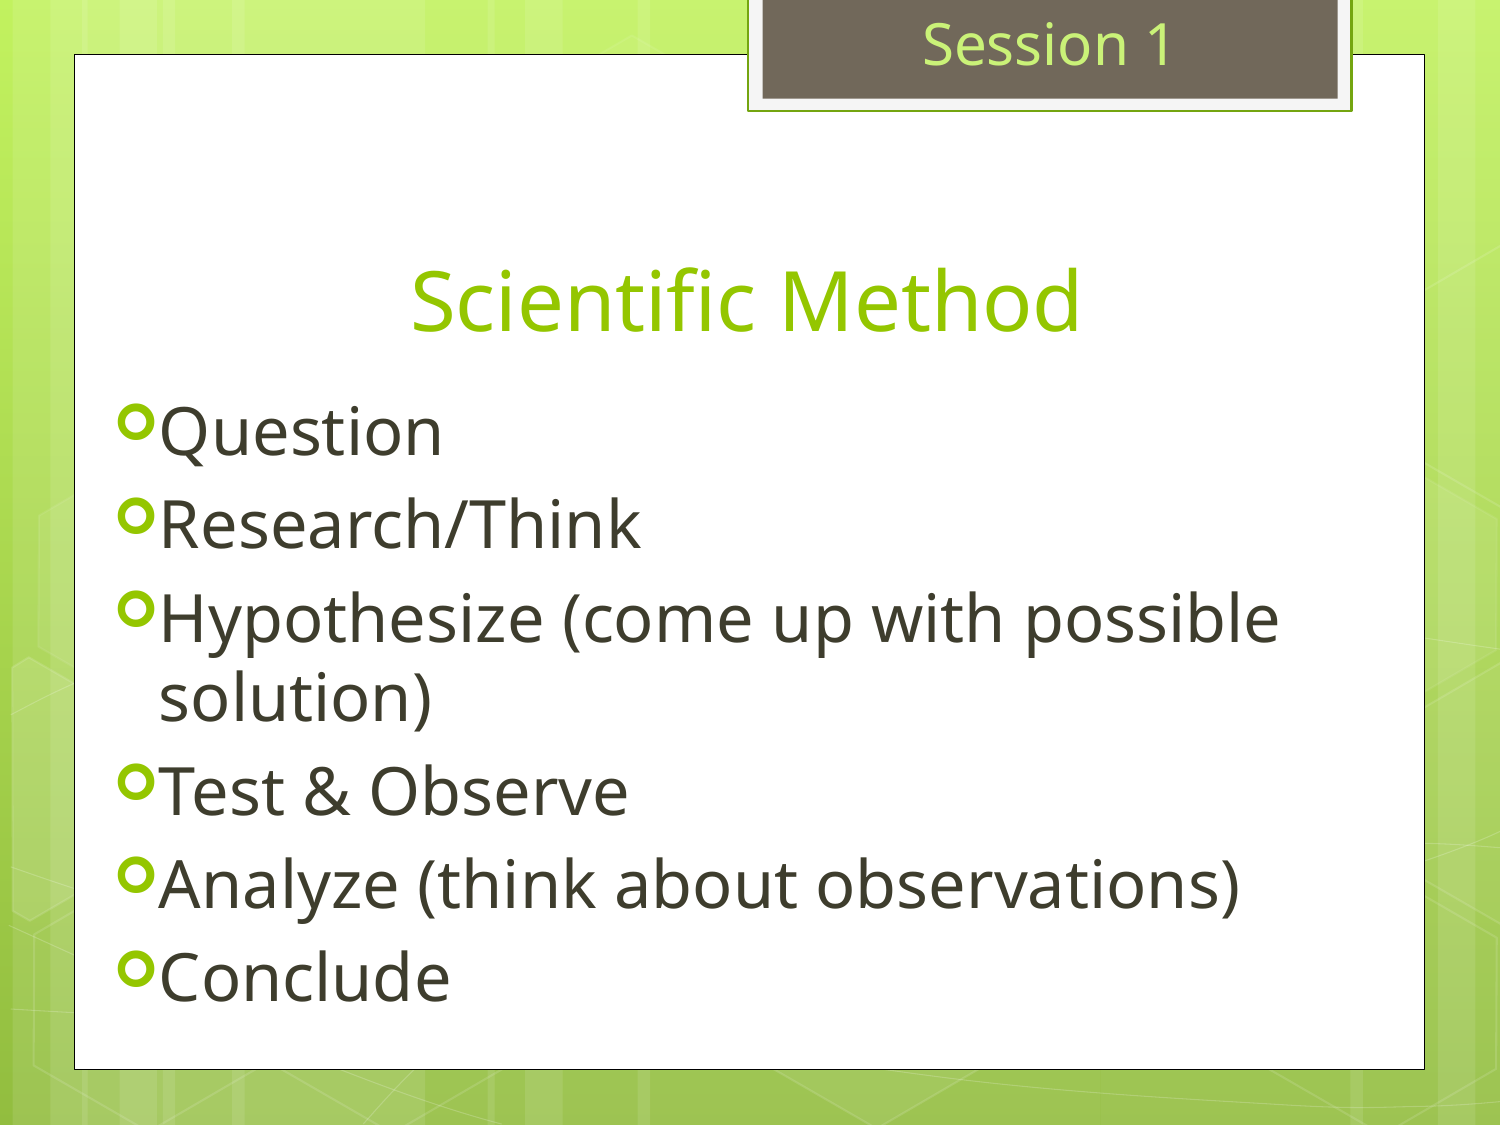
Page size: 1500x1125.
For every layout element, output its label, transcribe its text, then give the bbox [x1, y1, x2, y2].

text_box Session 1 [774, 0, 1325, 85]
title Scientific Method [171, 168, 1324, 357]
list Question Research/Think Hypothesize (come up with possible solution) Test & Observe Analyze (think about observations) Conclude [87, 381, 1413, 957]
